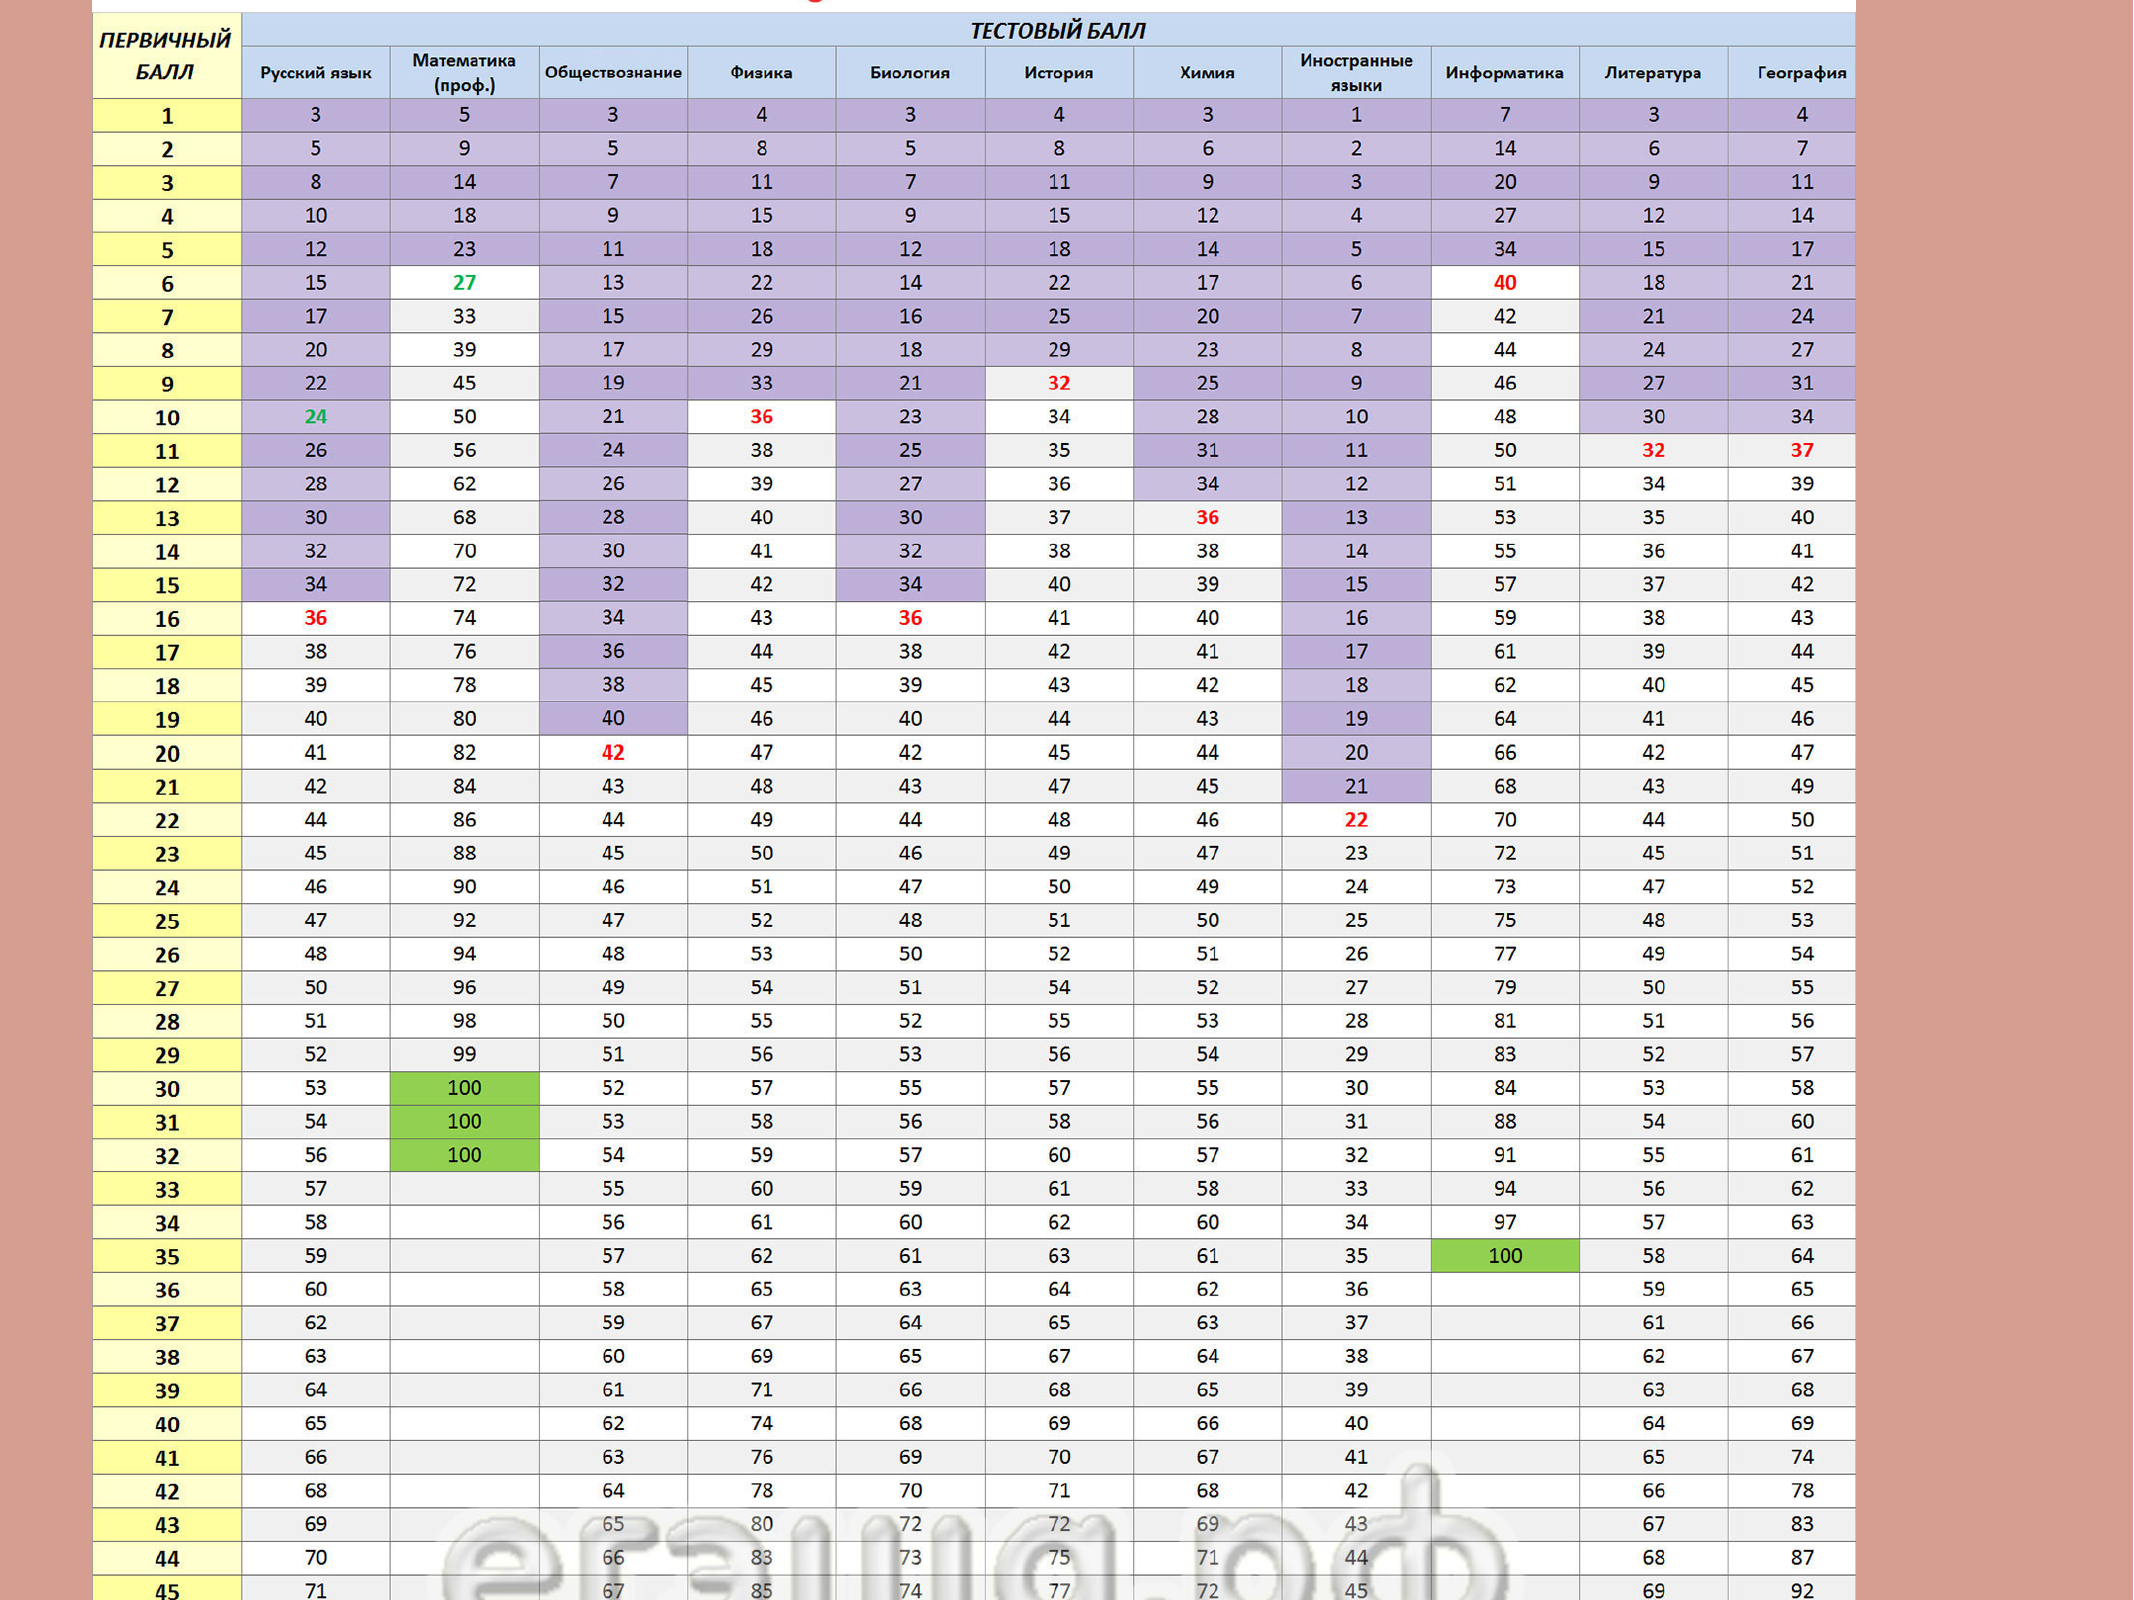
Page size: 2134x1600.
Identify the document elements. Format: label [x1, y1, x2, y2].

picture [92, 0, 1856, 1600]
